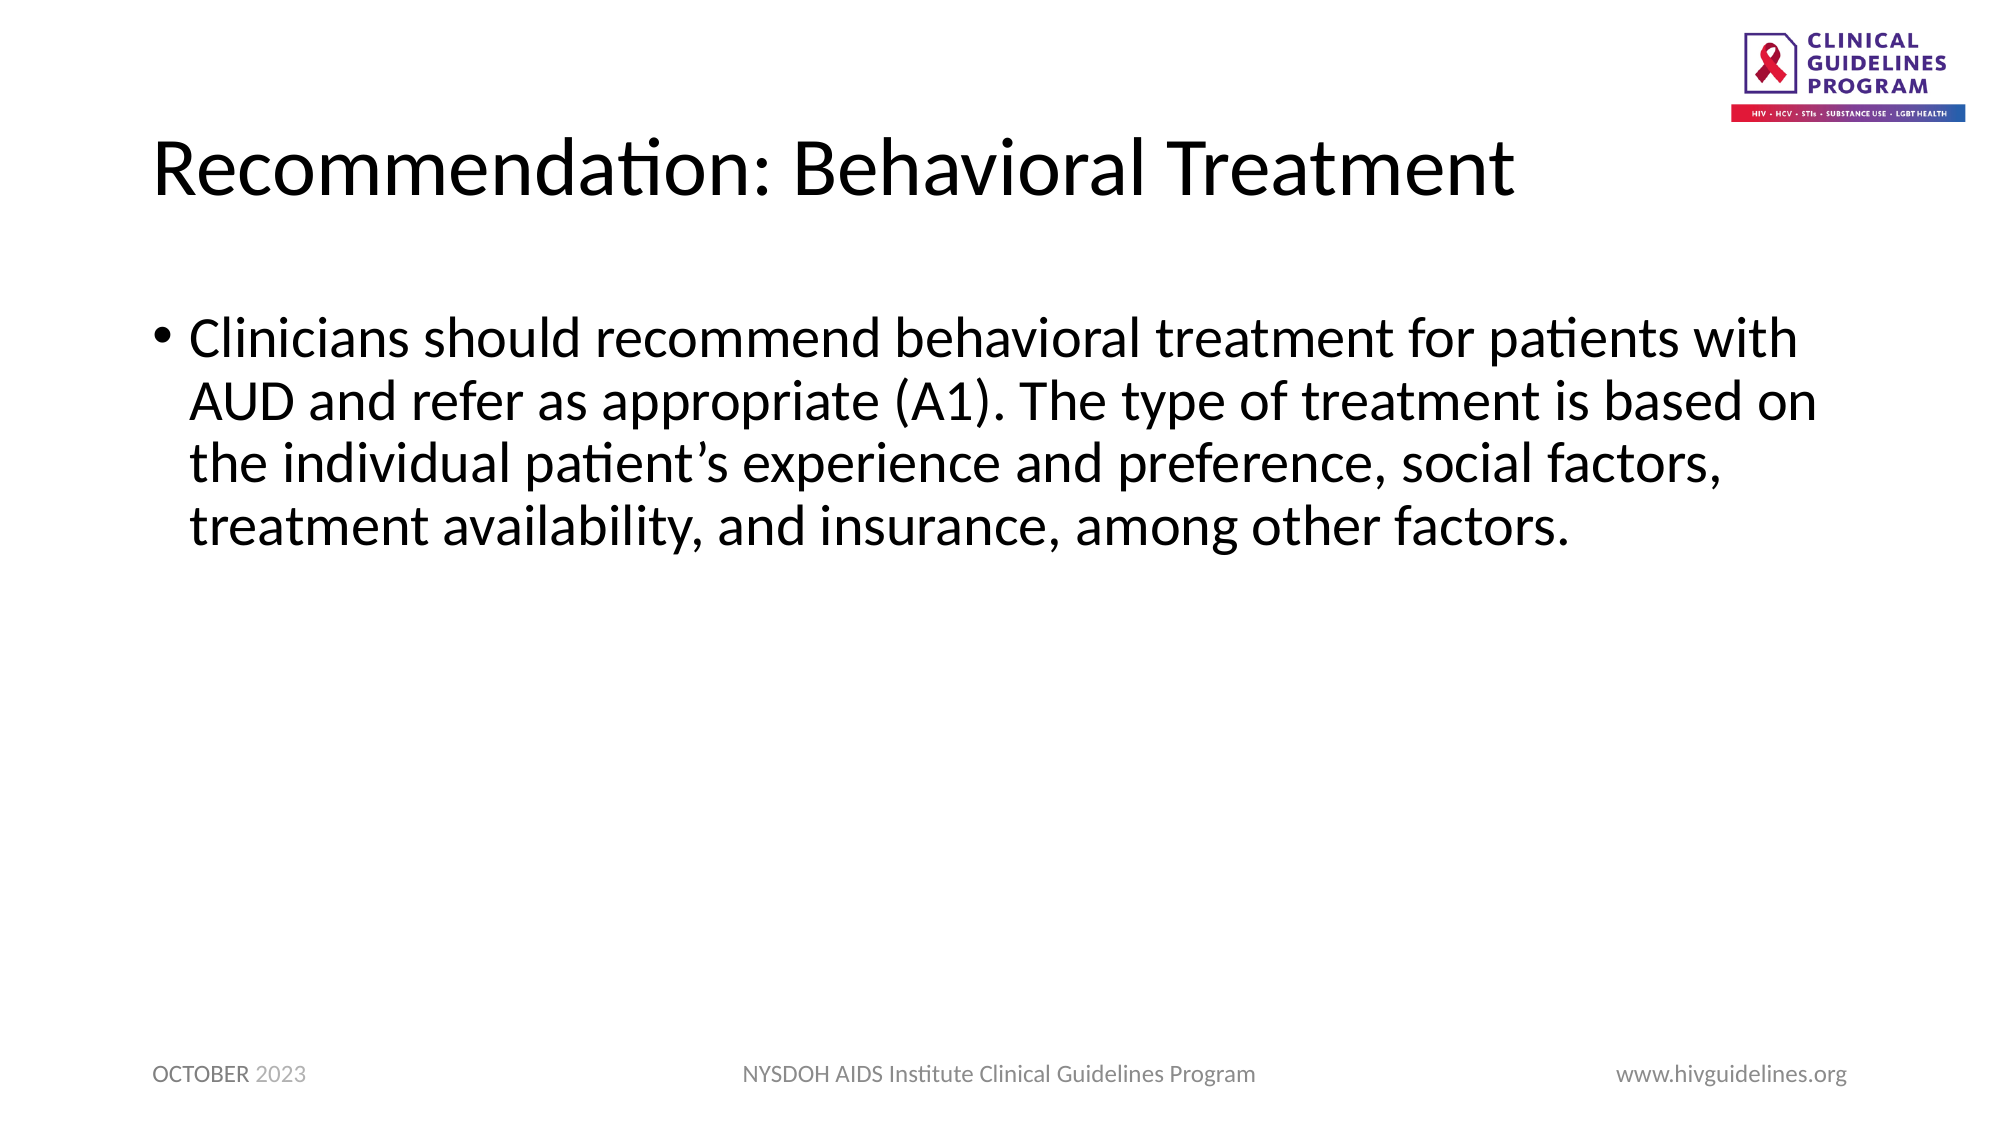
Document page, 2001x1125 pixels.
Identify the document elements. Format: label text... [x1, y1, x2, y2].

footer NYSDOH AIDS Institute Clinical Guidelines Program [662, 1042, 1338, 1103]
picture [1731, 20, 1966, 122]
title Recommendation: Behavioral Treatment [137, 59, 1863, 278]
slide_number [137, 1042, 588, 1103]
list Clinicians should recommend behavioral treatment for patients with AUD and refer as appropriate (A1). The type of treatment is based on the individual patient’s experience and preference, social factors, treatment availability, and insurance, among other factors. [137, 299, 1863, 1014]
slide_number www.hivguidelines.org [1412, 1042, 1863, 1103]
